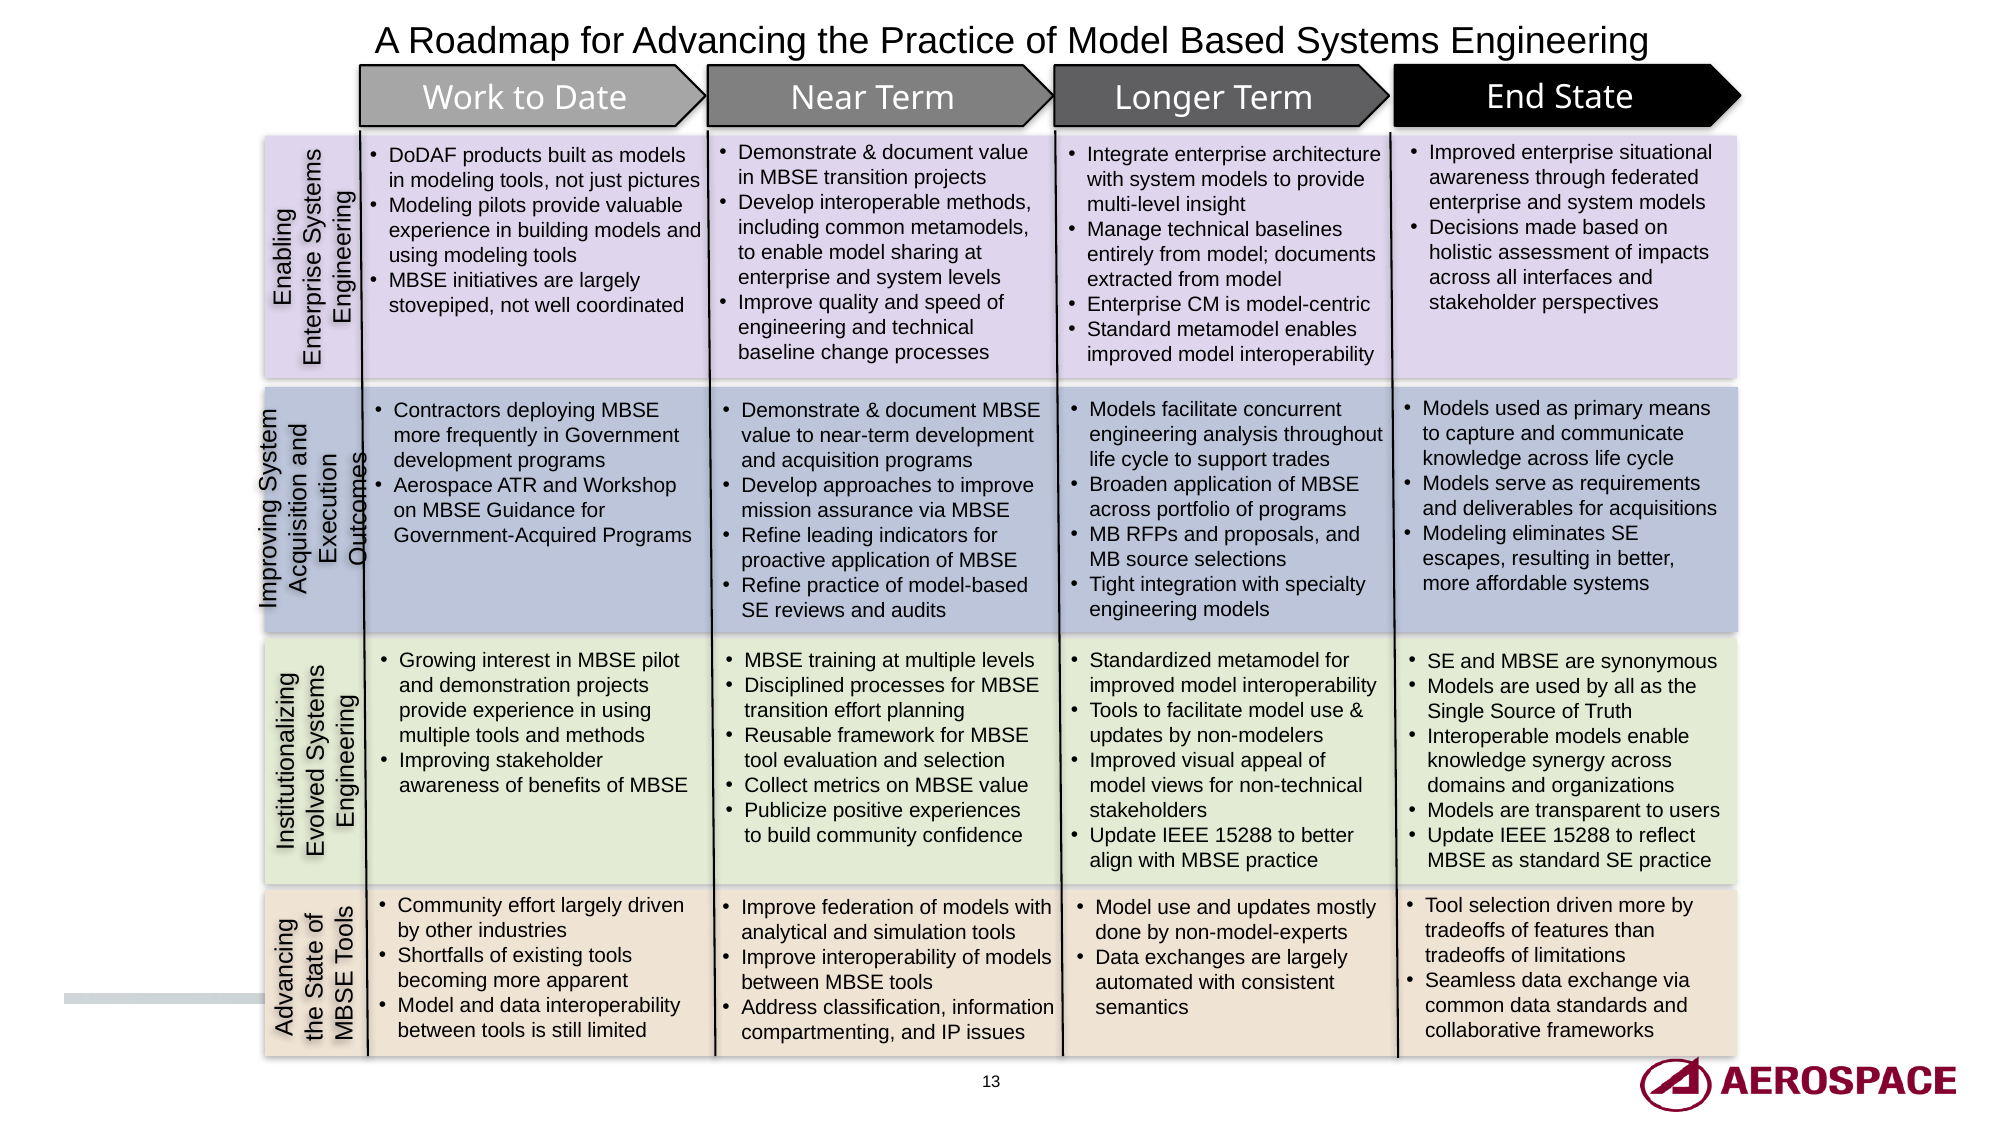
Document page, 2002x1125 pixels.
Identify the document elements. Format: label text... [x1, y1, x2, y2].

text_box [1068, 410, 1385, 636]
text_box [373, 884, 702, 1057]
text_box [1404, 410, 1739, 636]
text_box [373, 410, 702, 636]
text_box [359, 130, 369, 1057]
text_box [719, 884, 1049, 1057]
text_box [264, 638, 354, 883]
text_box A Roadmap for Advancing the Practice of Model Based Systems Engineering [359, 8, 1710, 53]
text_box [1403, 884, 1739, 1057]
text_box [370, 130, 705, 402]
text_box End State [1393, 64, 1742, 127]
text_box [264, 884, 354, 1057]
text_box Near Term [706, 64, 1049, 127]
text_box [263, 409, 354, 637]
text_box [1404, 638, 1741, 884]
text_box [719, 638, 1049, 882]
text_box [262, 130, 357, 402]
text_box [1068, 638, 1385, 882]
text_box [707, 130, 716, 1057]
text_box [1390, 131, 1399, 1059]
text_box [1068, 884, 1385, 1057]
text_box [716, 130, 1052, 402]
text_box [719, 410, 1049, 636]
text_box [1054, 130, 1064, 1057]
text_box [373, 638, 702, 882]
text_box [1065, 130, 1391, 402]
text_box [1397, 130, 1745, 402]
text_box Work to Date [359, 64, 702, 127]
text_box Longer Term [1053, 64, 1389, 127]
picture [1640, 1056, 1956, 1112]
